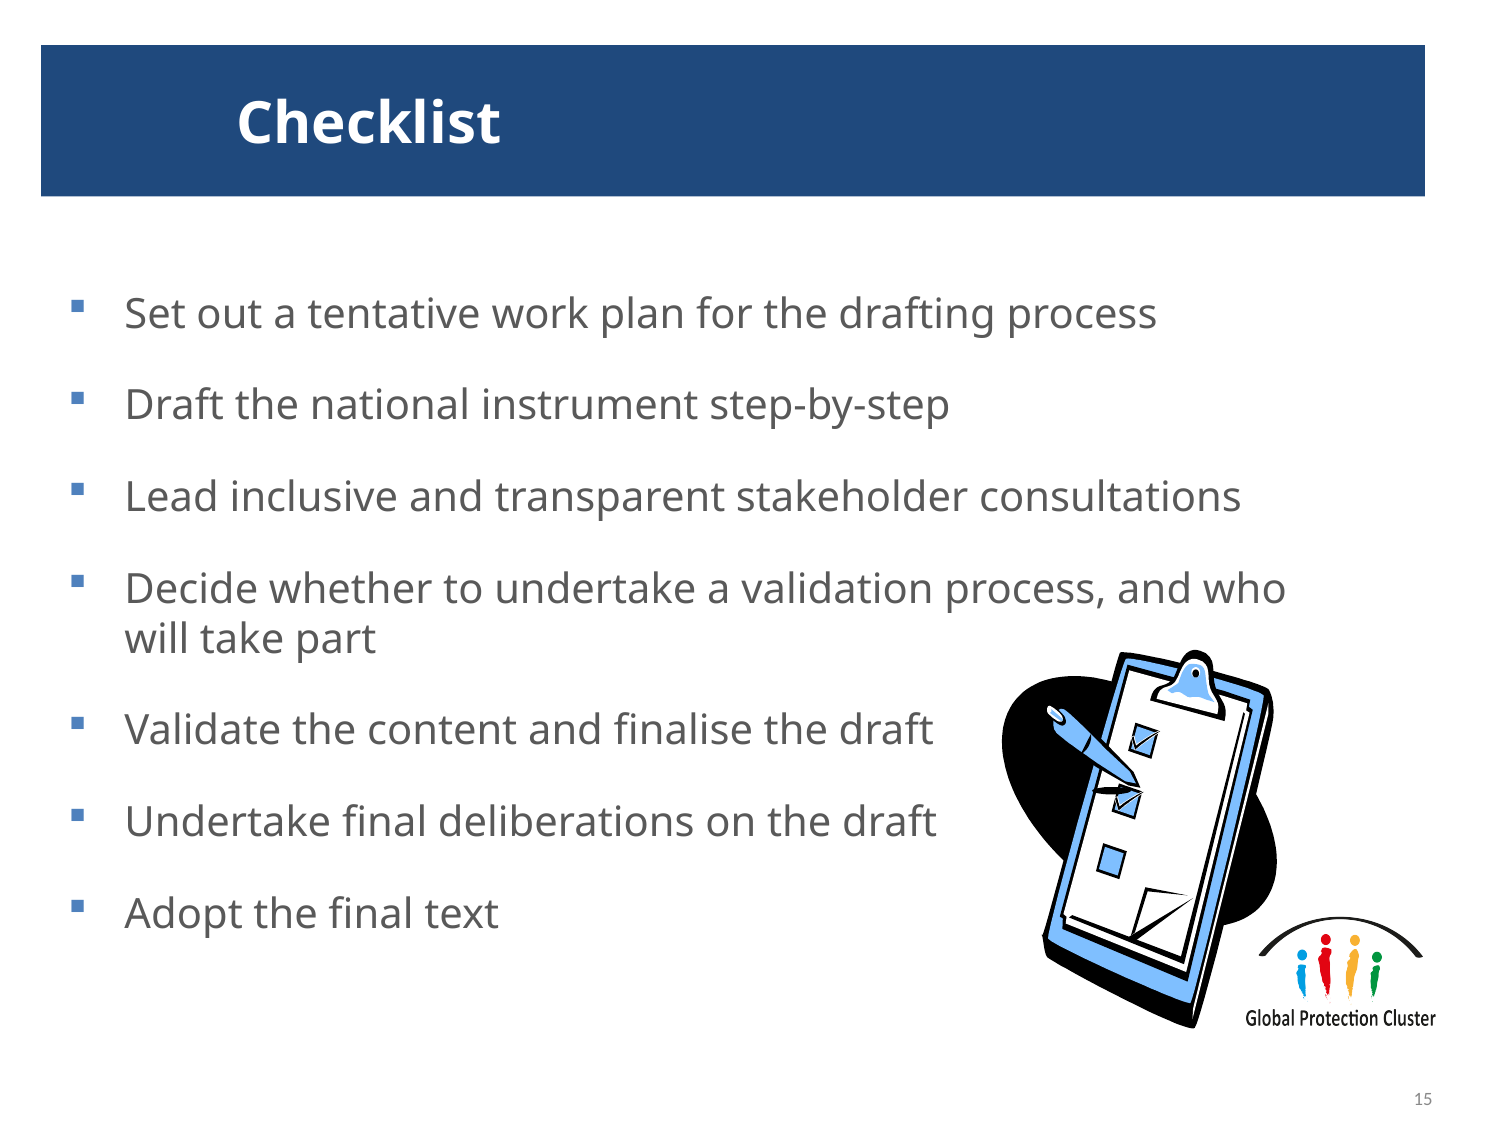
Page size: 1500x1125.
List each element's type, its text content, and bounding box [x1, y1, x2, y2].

picture [997, 644, 1436, 1036]
list Set out a tentative work plan for the drafting process Draft the national instrument step-by-step Lead inclusive and transparent stakeholder consultations Decide whether to undertake a validation process, and who will take part Validate the content and finalise the draft Undertake final deliberations on the draft Adopt the final text [53, 278, 1341, 1000]
title Checklist [41, 45, 1425, 197]
